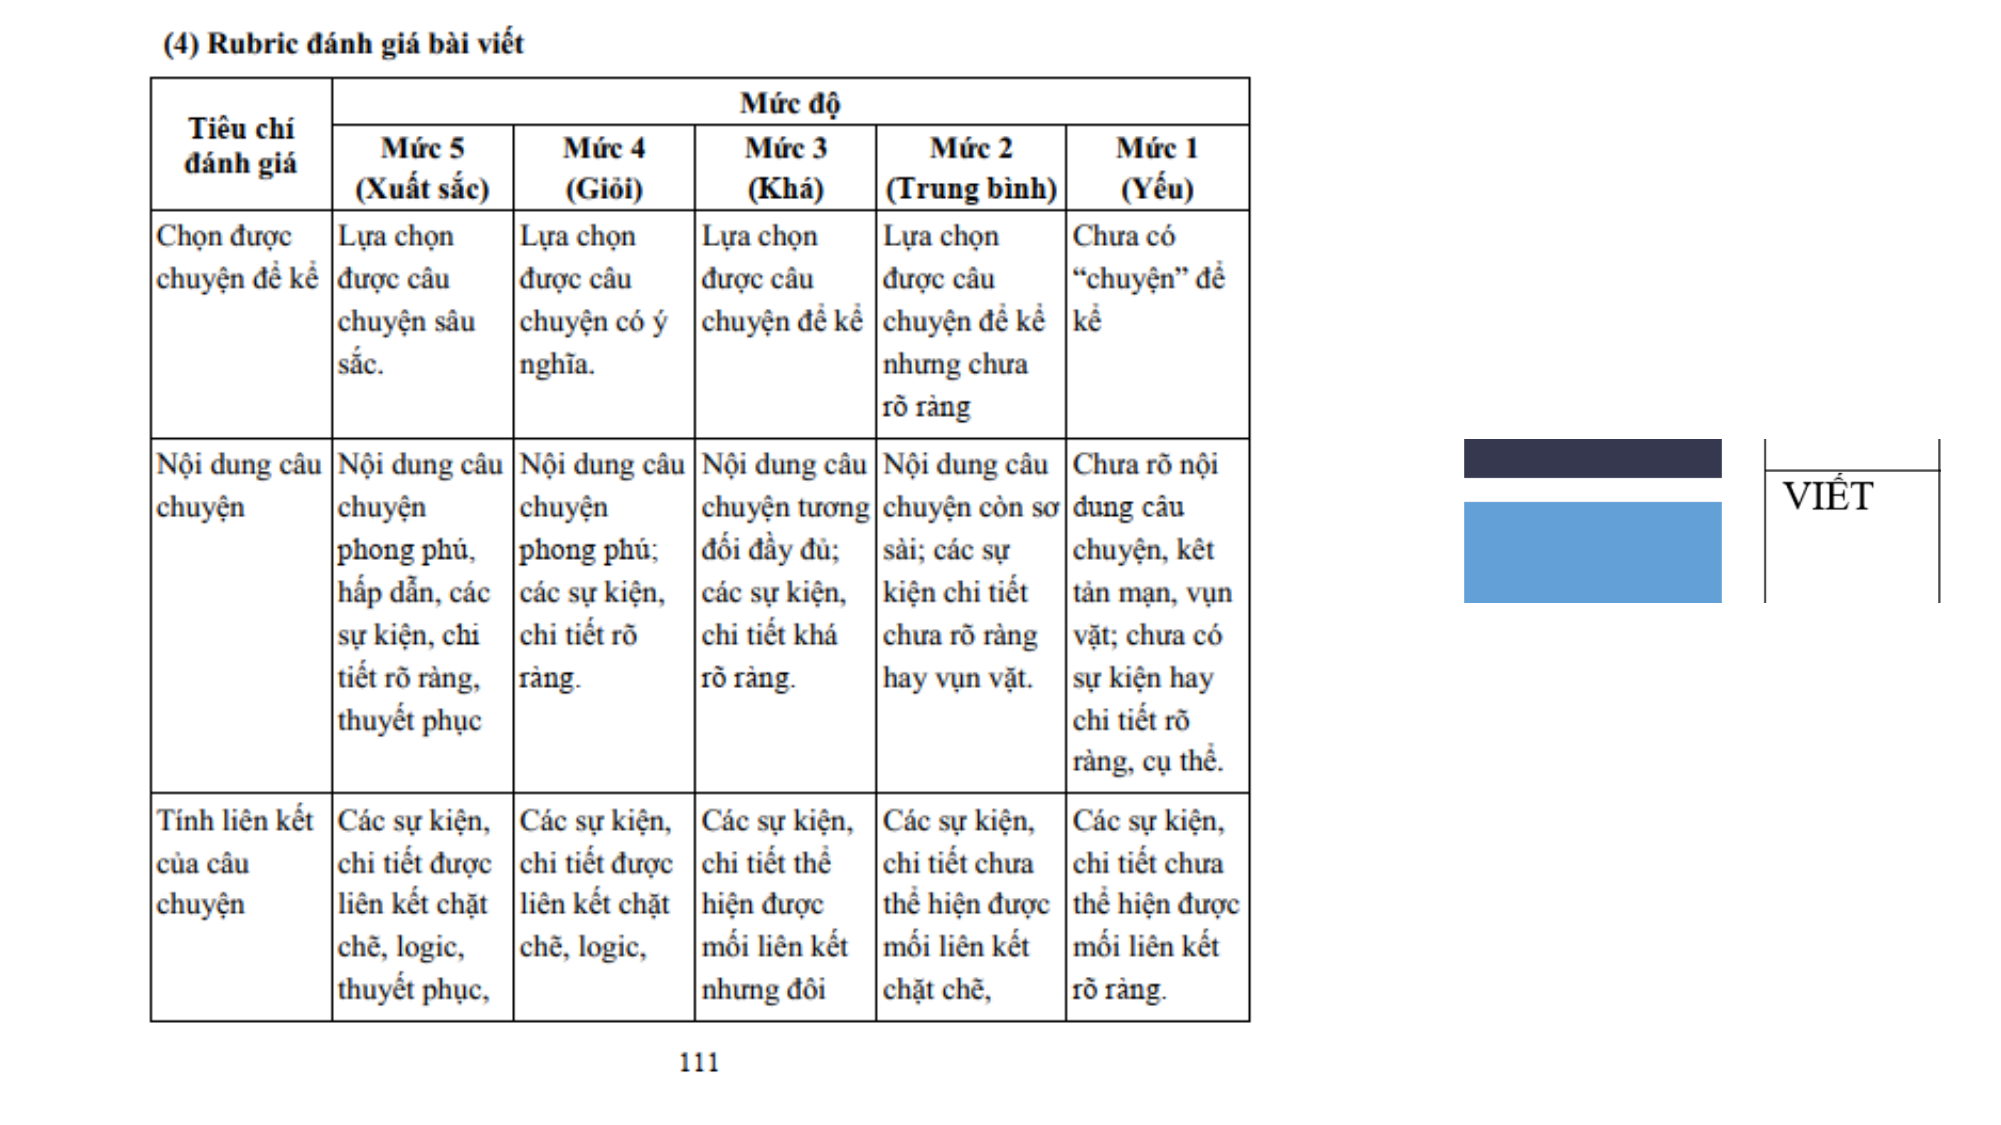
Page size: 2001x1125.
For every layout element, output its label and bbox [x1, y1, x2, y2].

picture [1458, 439, 1941, 603]
picture [95, 24, 1329, 1087]
